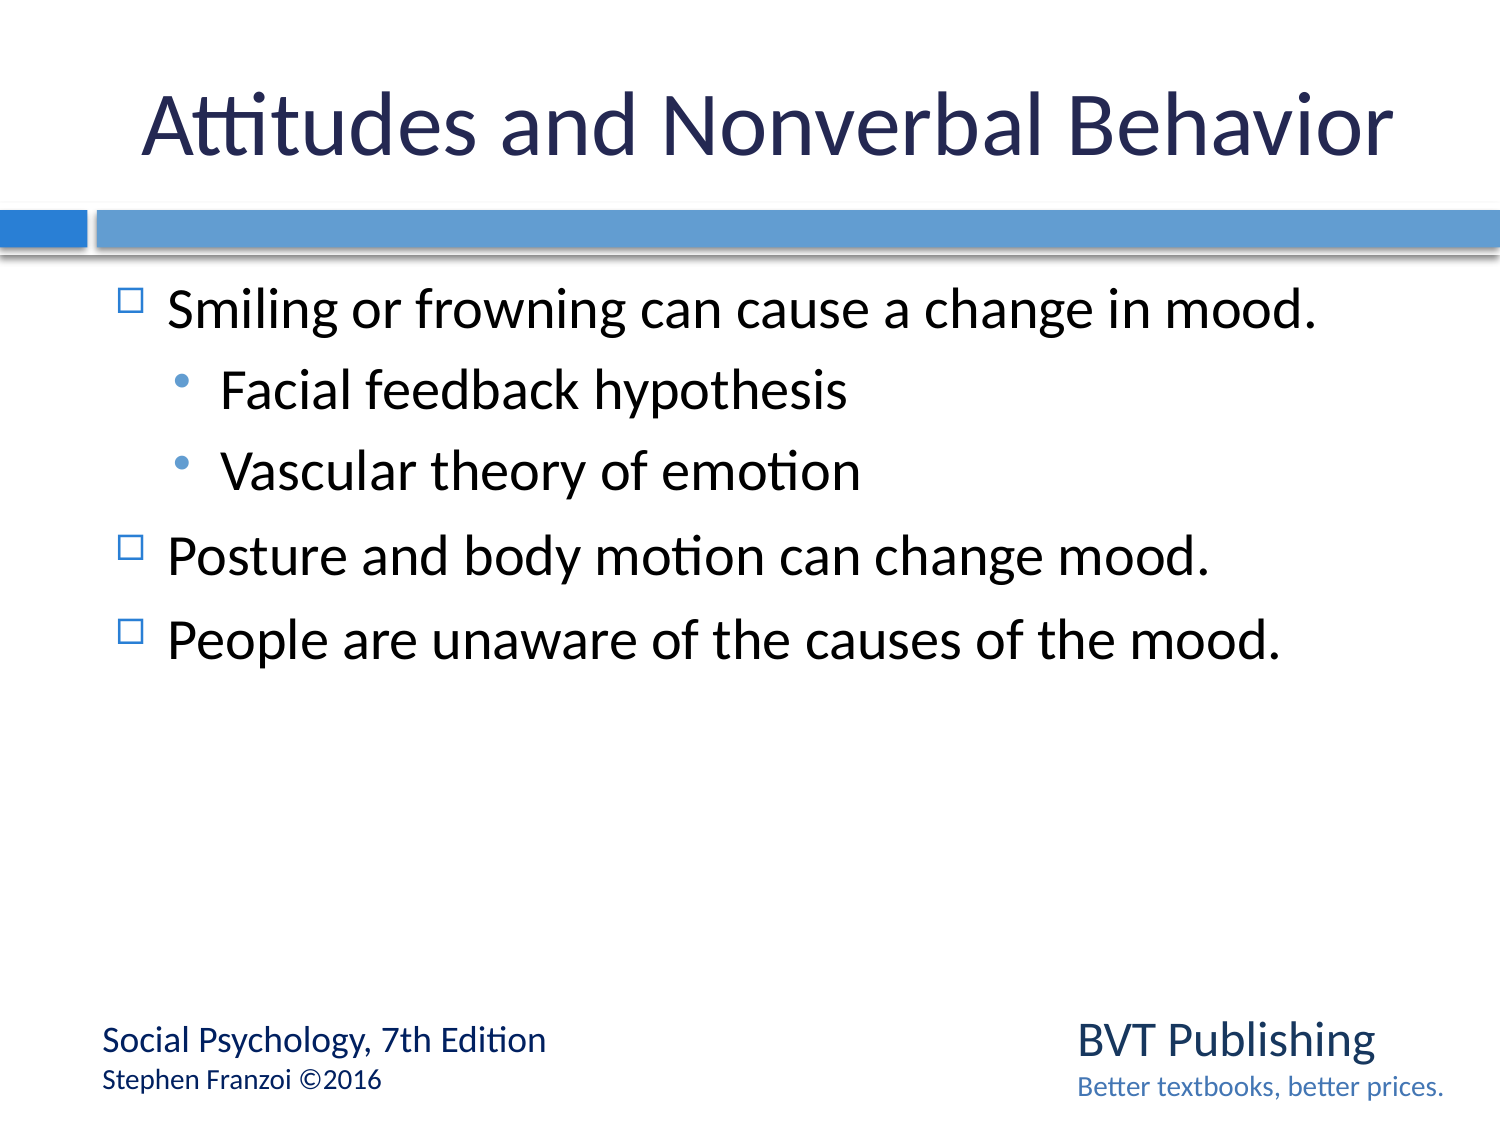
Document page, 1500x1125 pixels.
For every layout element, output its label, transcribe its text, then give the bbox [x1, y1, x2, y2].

list Smiling or frowning can cause a change in mood. Facial feedback hypothesis Vascular theory of emotion Posture and body motion can change mood. People are unaware of the causes of the mood. [100, 262, 1438, 1013]
title Attitudes and Nonverbal Behavior [100, 37, 1438, 200]
